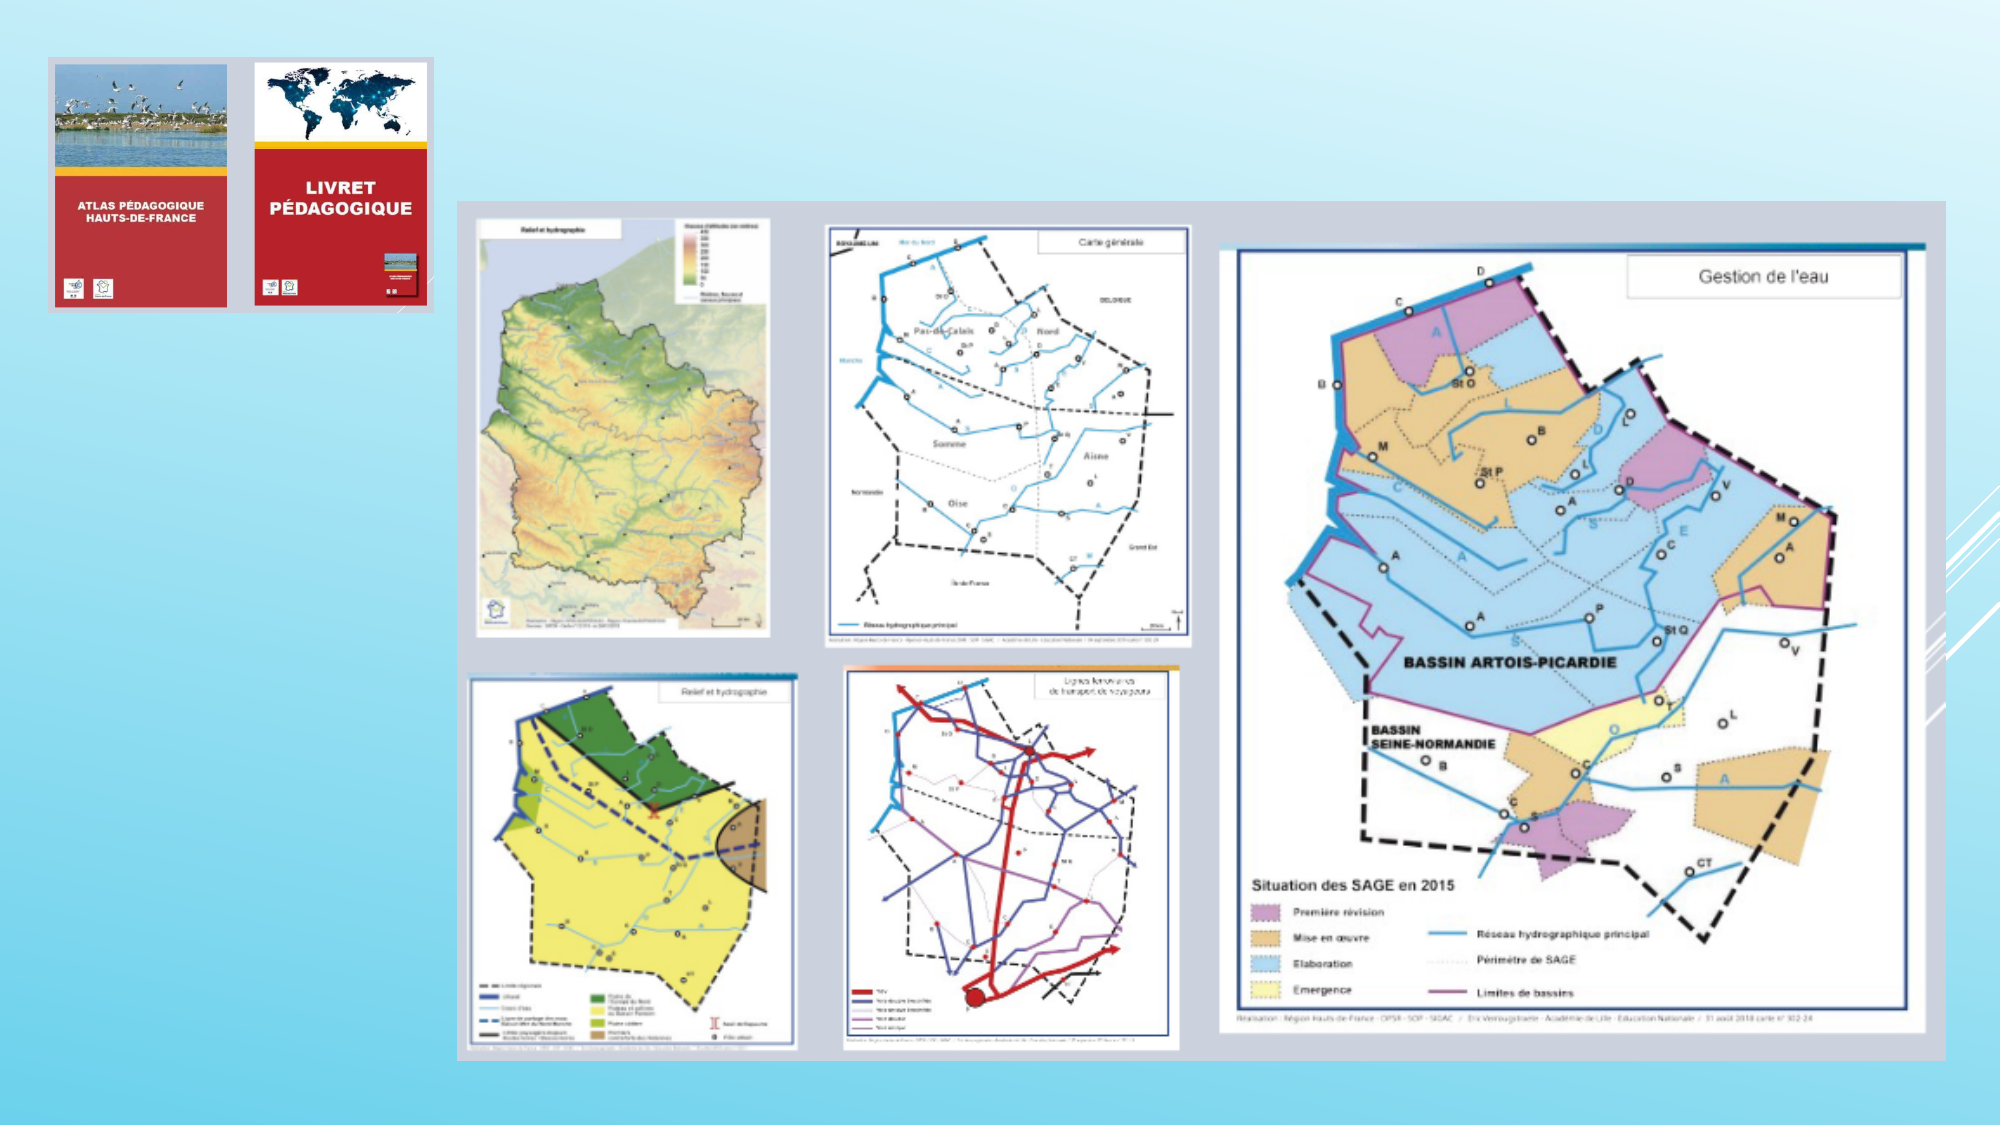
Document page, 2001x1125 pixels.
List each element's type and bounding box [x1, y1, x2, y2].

picture [47, 57, 434, 314]
picture [456, 200, 1947, 1062]
